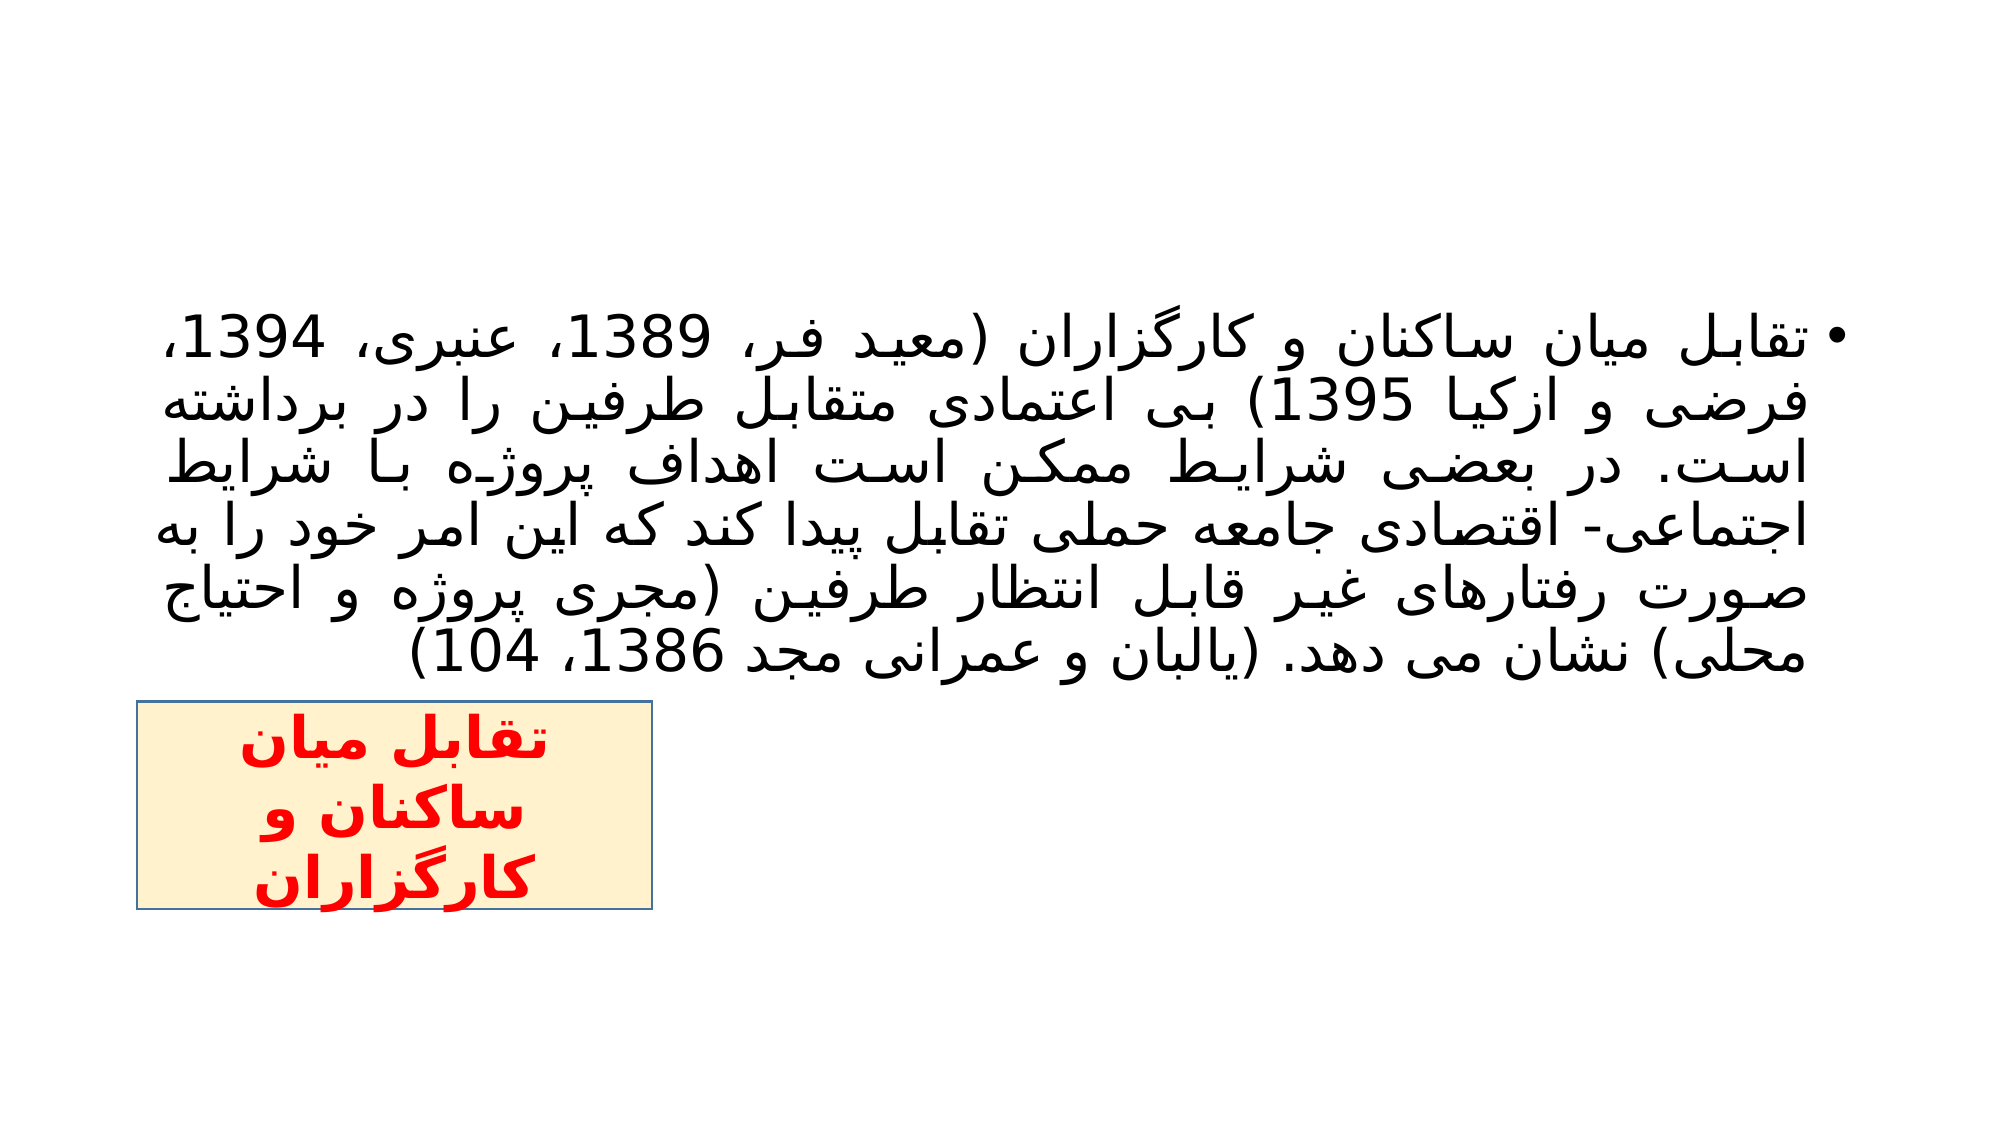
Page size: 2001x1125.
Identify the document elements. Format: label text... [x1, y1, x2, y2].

list تقابل میان ساکنان و کارگزاران (معید فر، 1389، عنبری، 1394، فرضی و ازکیا 1395) بی اعتمادی متقابل طرفین را در برداشته است. در بعضی شرایط ممکن است اهداف پروژه با شرایط اجتماعی- اقتصادی جامعه حملی تقابل پیدا کند که این امر خود را به صورت رفتارهای غیر قابل انتظار طرفین (مجری پروژه و احتیاج محلی) نشان می دهد. (يالبان و عمرانی مجد 1386، 104) [137, 299, 1863, 1014]
text_box تقابل میان ساکنان و کارگزاران [136, 700, 653, 910]
